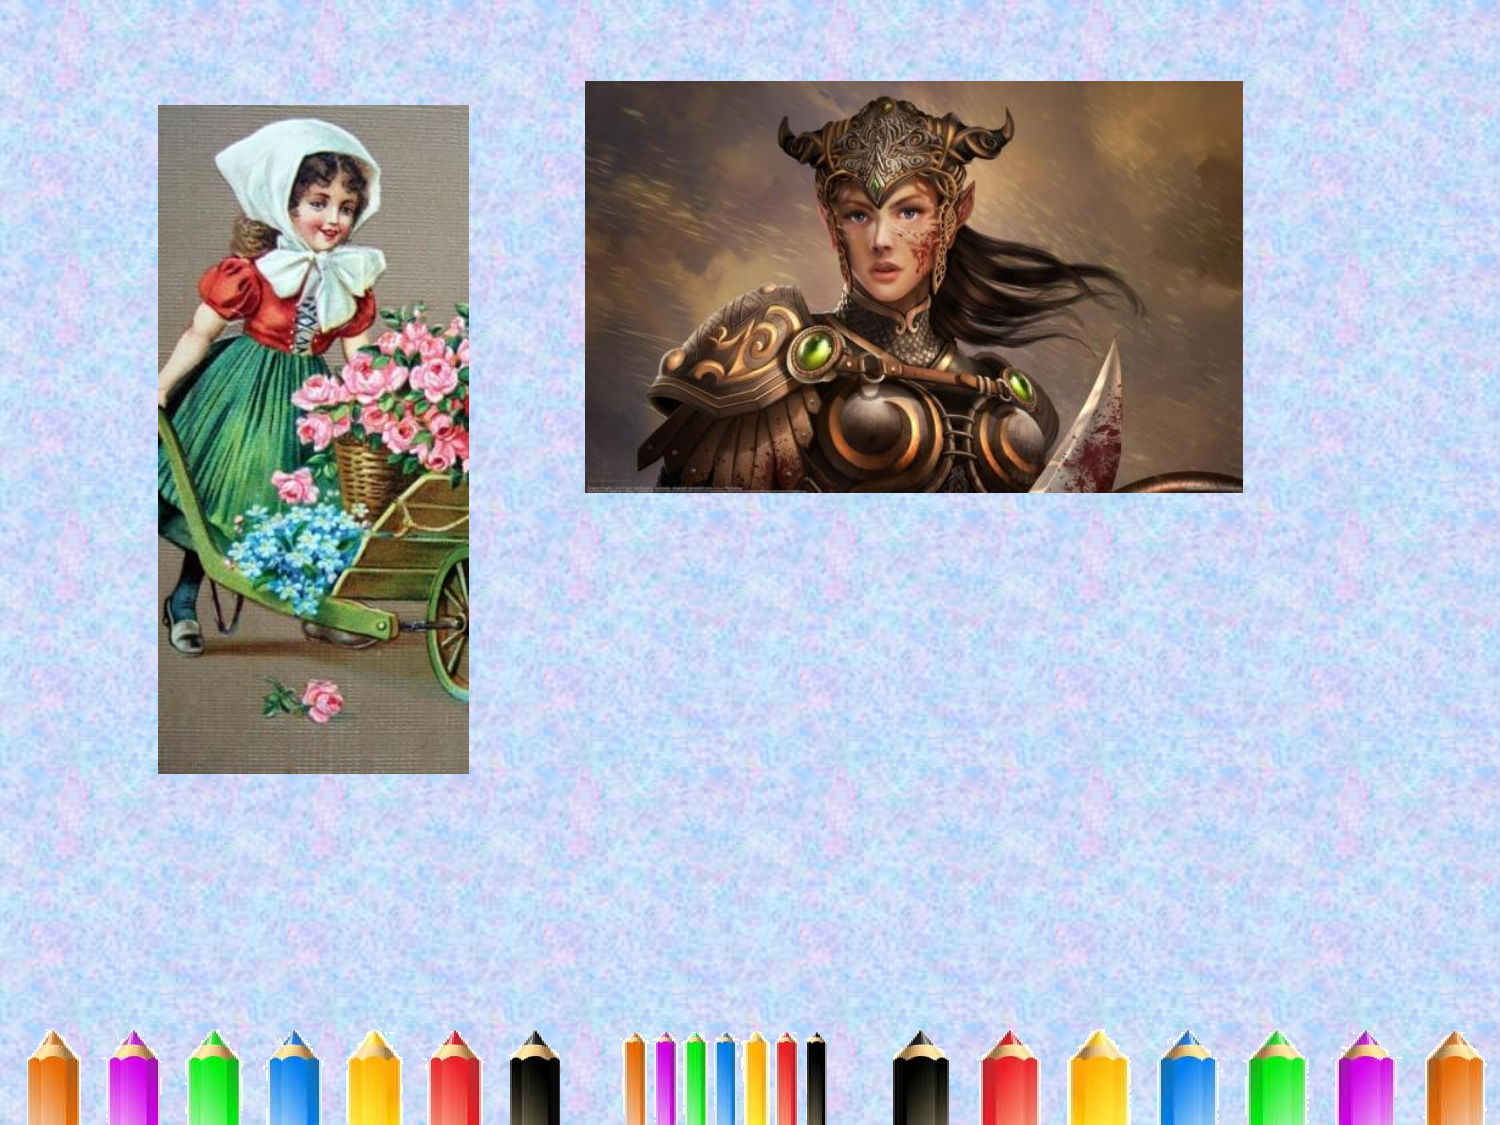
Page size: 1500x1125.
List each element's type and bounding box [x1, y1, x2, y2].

list [157, 105, 469, 774]
picture [0, 0, 1500, 1125]
list [585, 81, 1243, 493]
